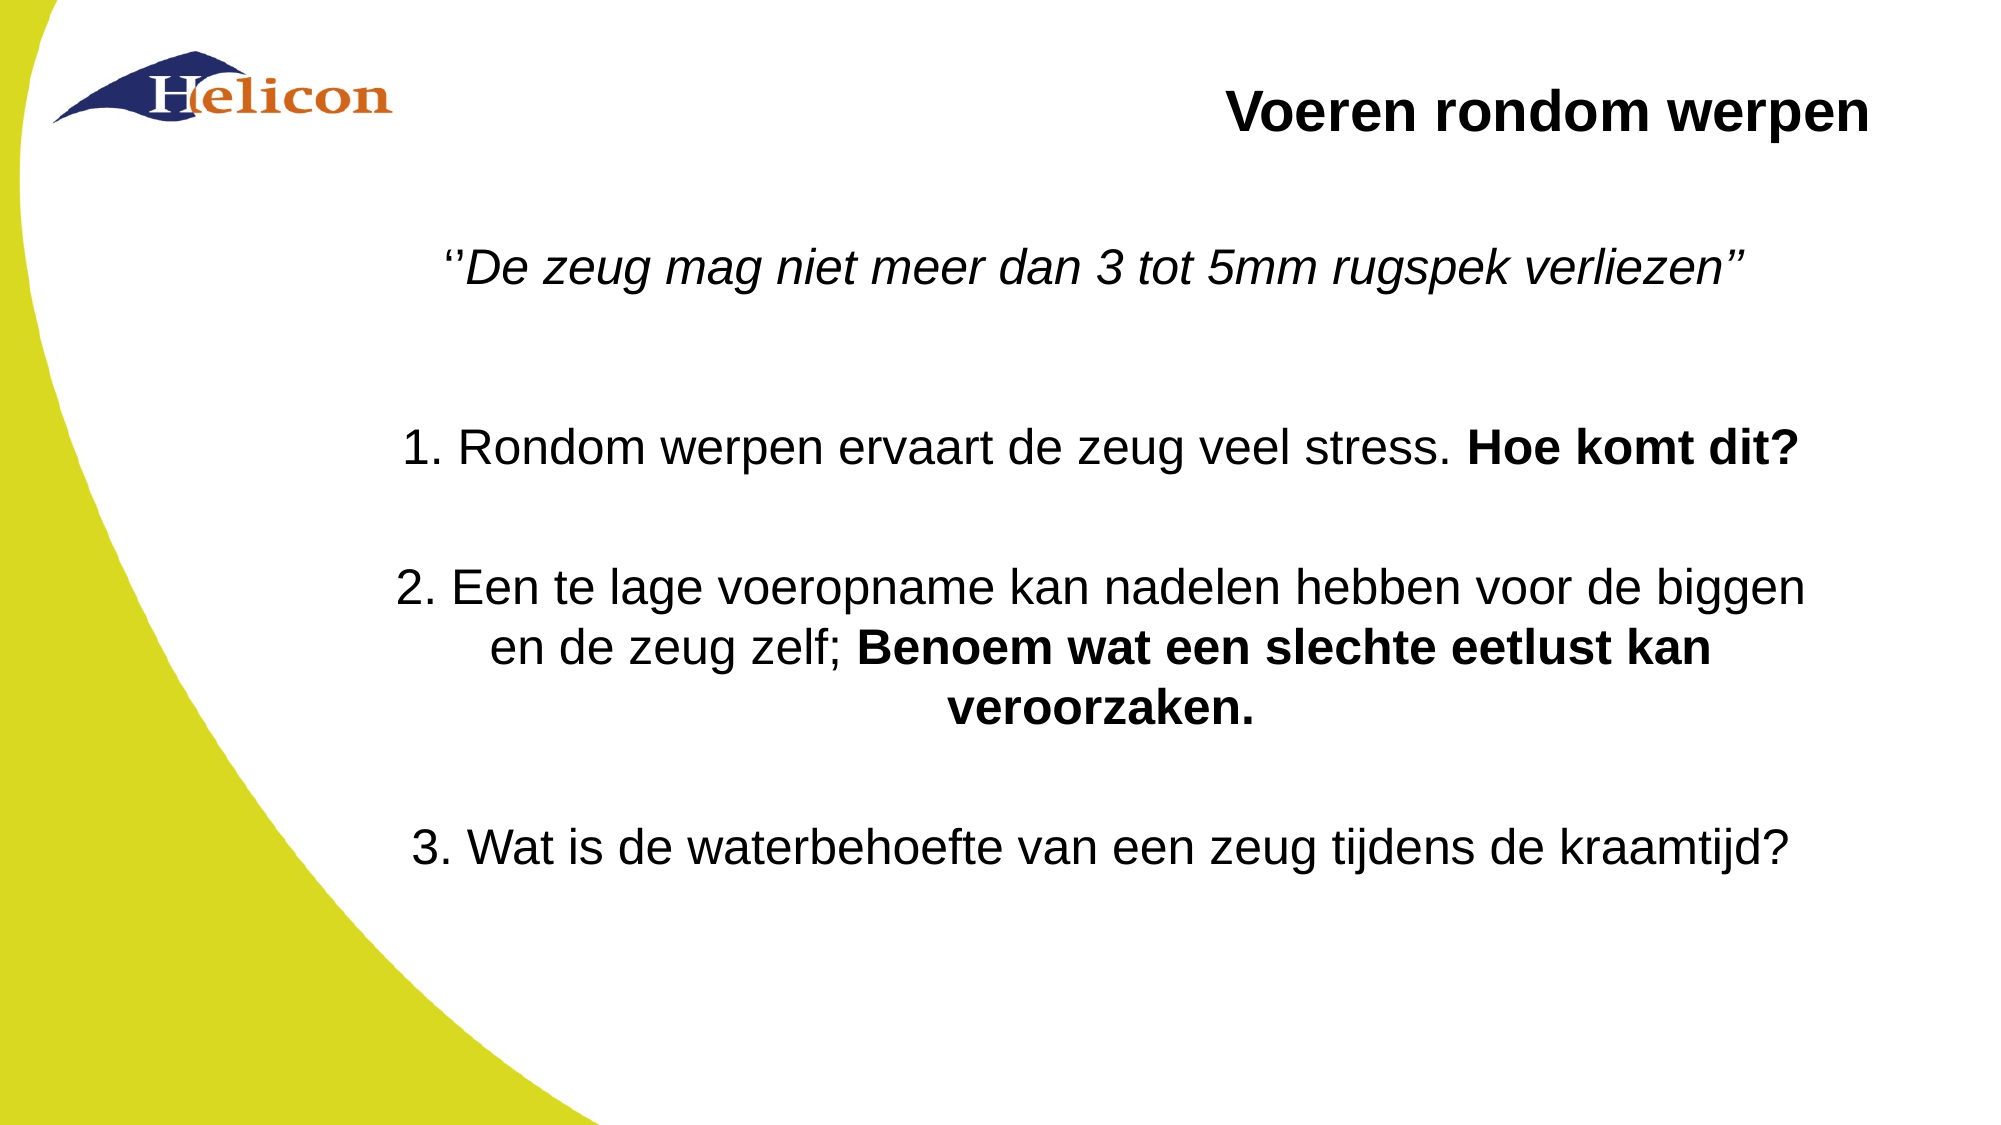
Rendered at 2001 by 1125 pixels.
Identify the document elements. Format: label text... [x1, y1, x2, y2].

title Voeren rondom werpen [432, 54, 1887, 161]
picture [0, 0, 2000, 1125]
list ‘’De zeug mag niet meer dan 3 tot 5mm rugspek verliezen’’ 1. Rondom werpen ervaart de zeug veel stress. Hoe komt dit? 2. Een te lage voeropname kan nadelen hebben voor de biggen en de zeug zelf; Benoem wat een slechte eetlust kan veroorzaken. 3. Wat is de waterbehoefte van een zeug tijdens de kraamtijd? [348, 227, 1854, 1036]
